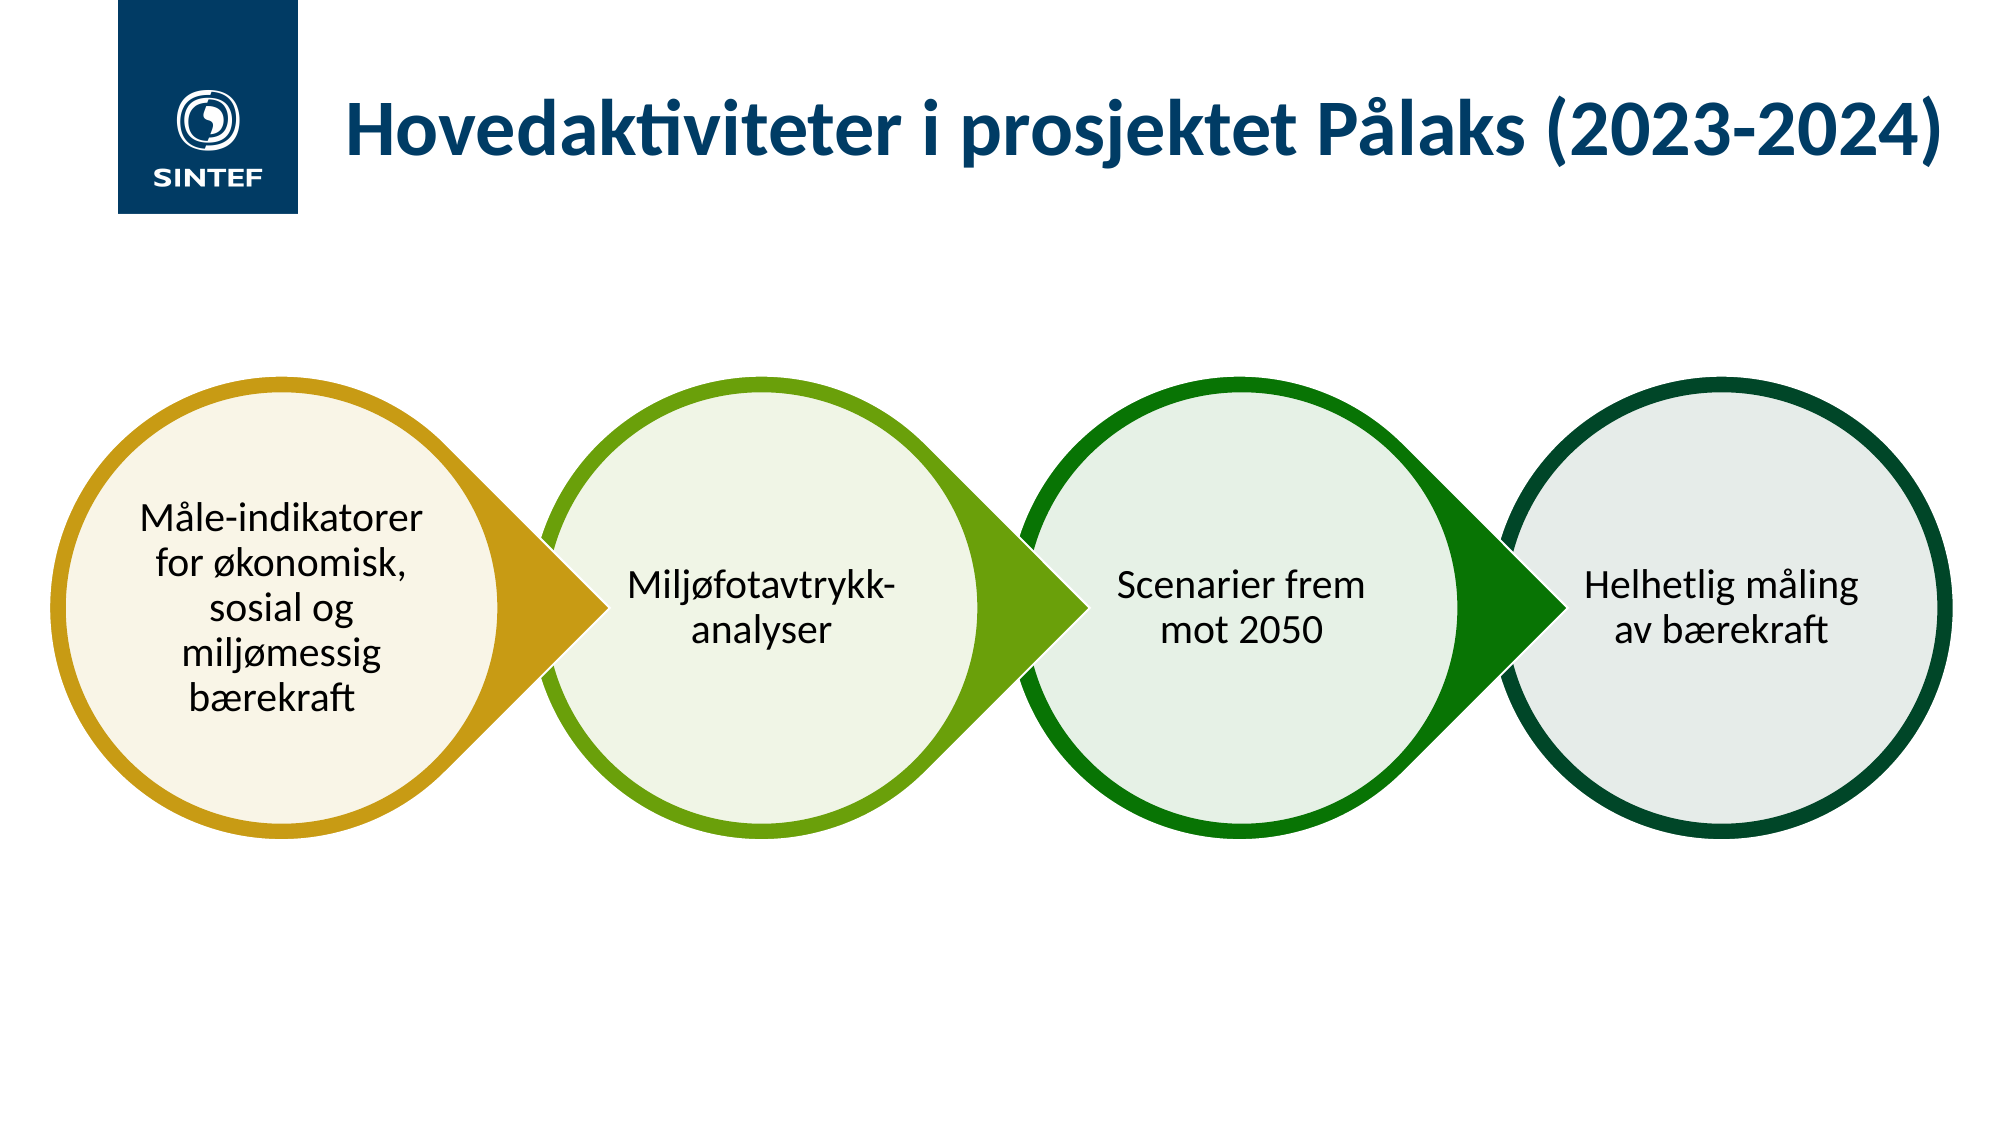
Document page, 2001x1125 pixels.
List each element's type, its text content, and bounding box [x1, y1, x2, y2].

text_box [0, 200, 2000, 1016]
picture [118, 0, 298, 200]
title Hovedaktiviteter i prosjektet Pålaks (2023-2024) [344, 62, 1970, 174]
